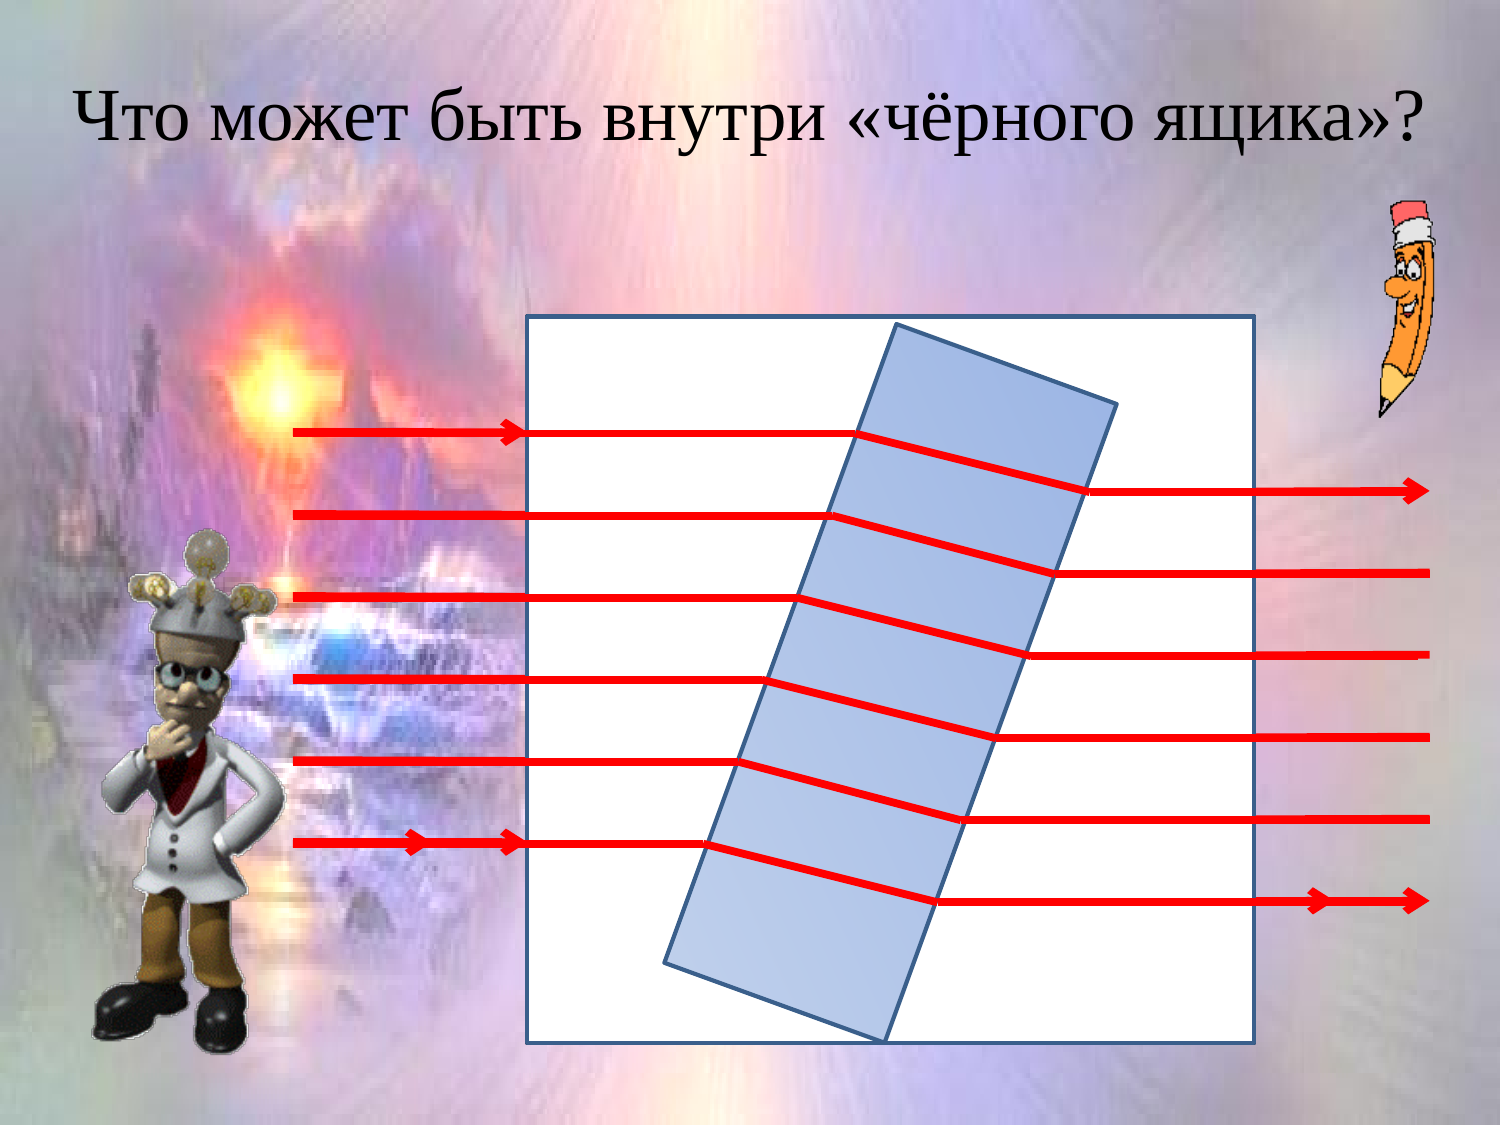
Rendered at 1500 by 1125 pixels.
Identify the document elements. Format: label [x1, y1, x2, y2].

text_box [737, 761, 962, 821]
picture [0, 0, 1500, 1125]
text_box [702, 843, 938, 903]
text_box [796, 597, 1032, 657]
text_box [761, 679, 997, 739]
text_box [855, 433, 1091, 493]
text_box [831, 515, 1055, 575]
